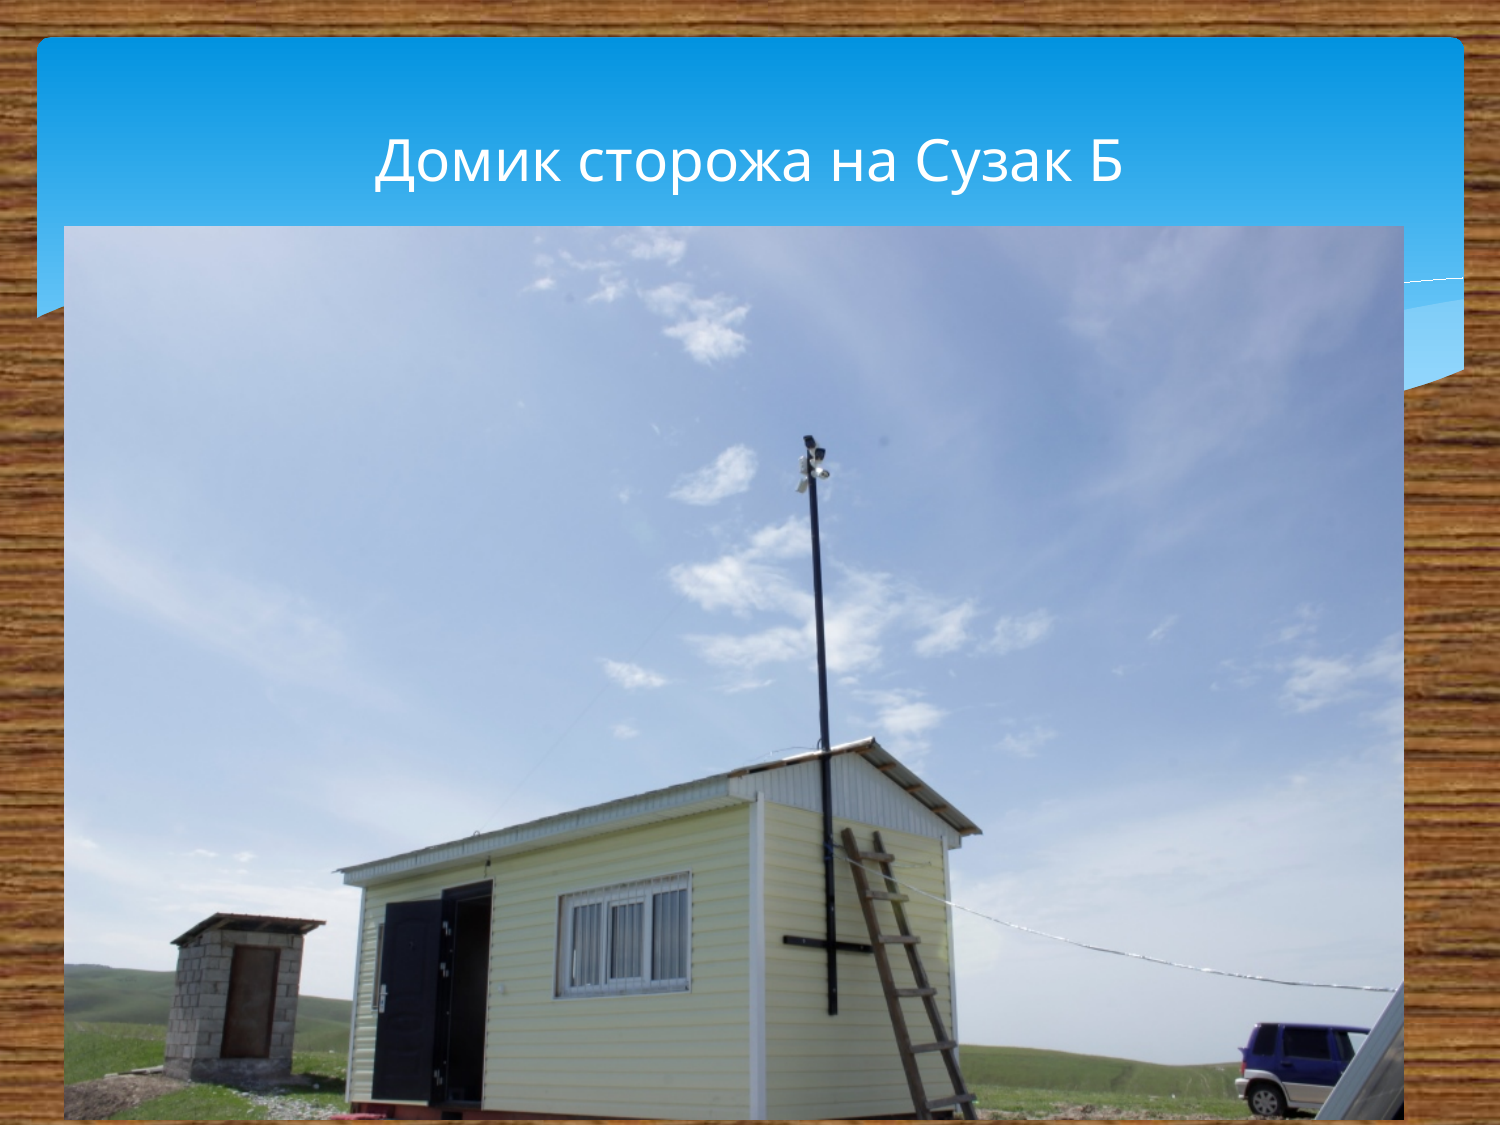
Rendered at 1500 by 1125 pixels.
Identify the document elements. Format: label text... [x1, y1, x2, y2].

picture [0, 0, 1500, 1125]
title Домик сторожа на Сузак Б [75, 55, 1425, 261]
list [64, 226, 1405, 1120]
